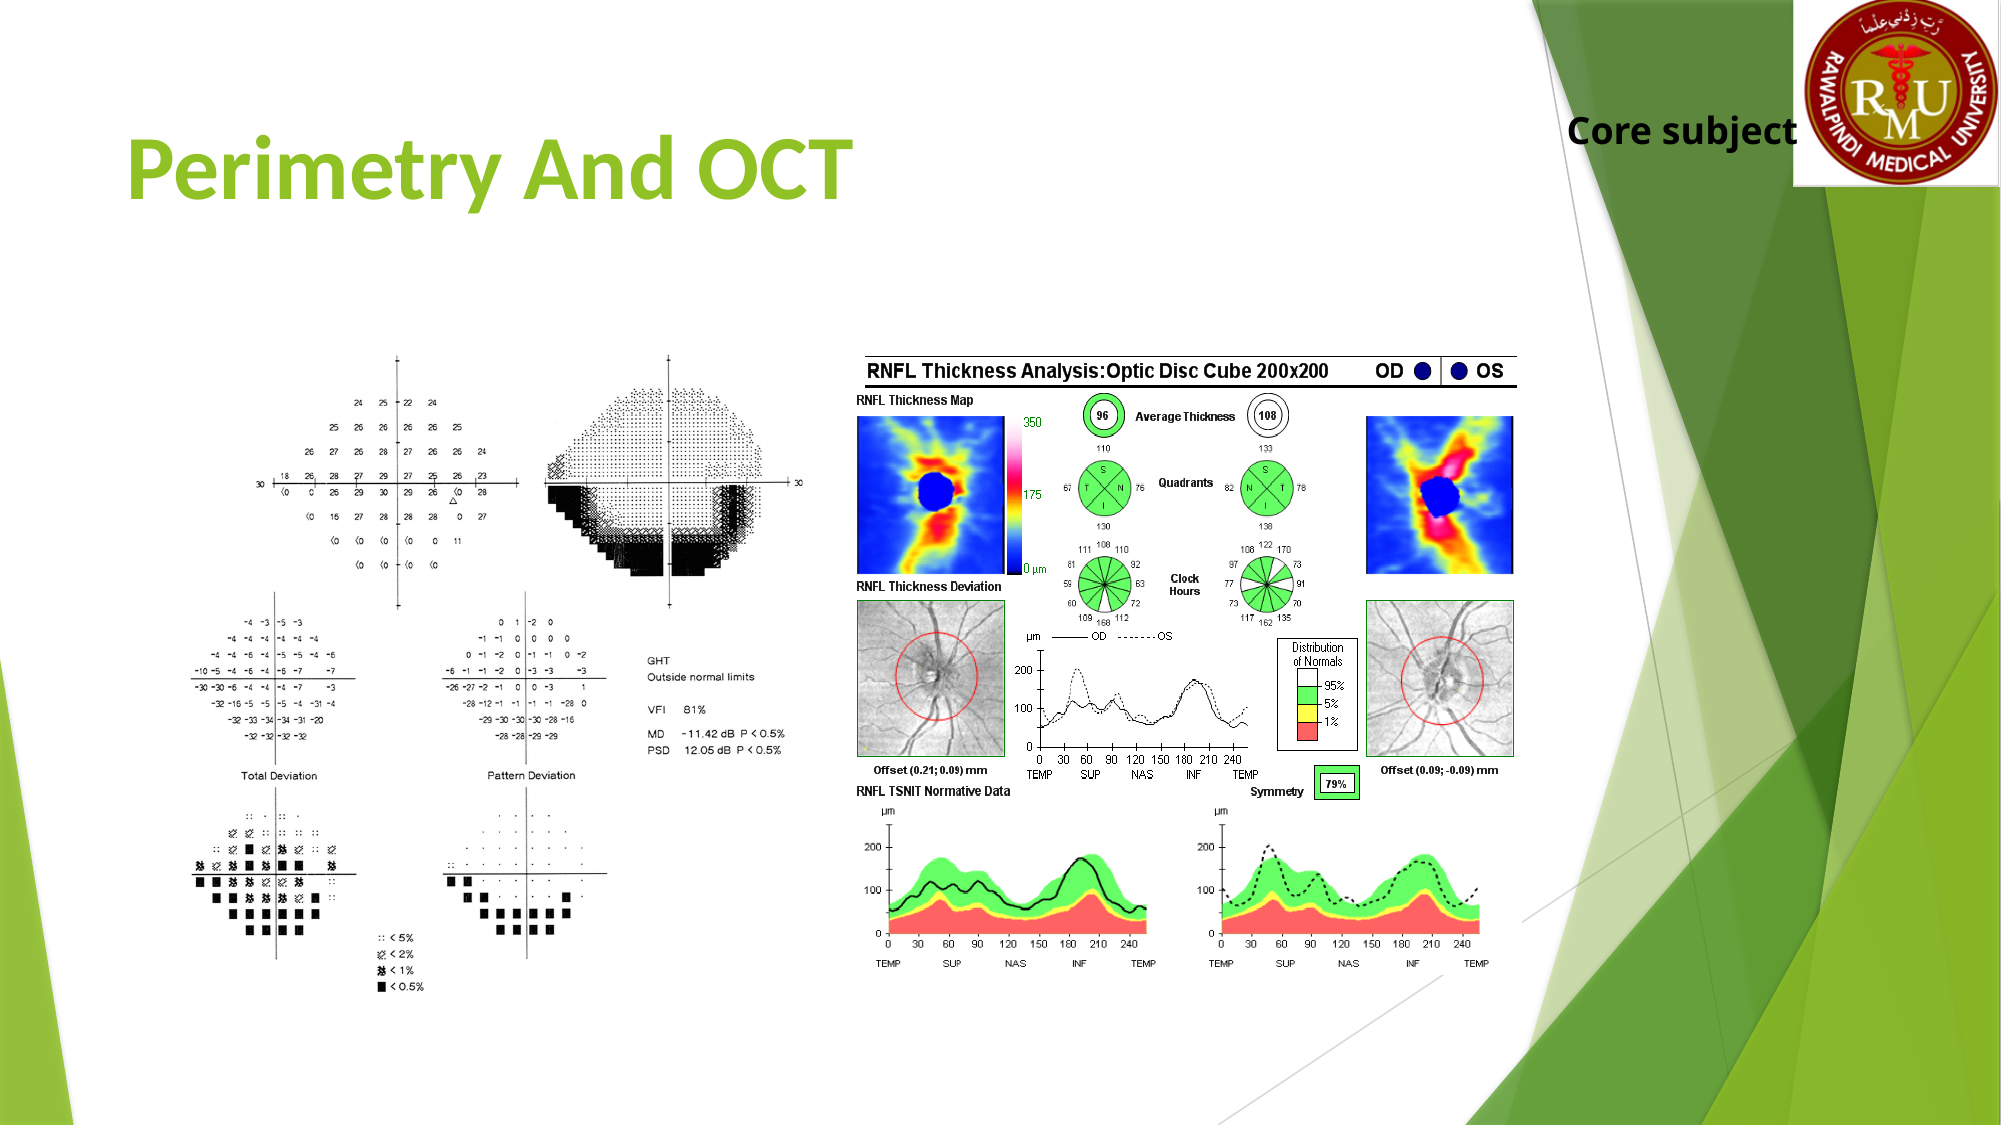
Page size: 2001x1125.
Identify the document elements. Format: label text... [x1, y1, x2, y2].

text_box Core subject [1551, 99, 1889, 160]
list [189, 353, 803, 992]
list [845, 353, 1522, 976]
picture [1793, 0, 2000, 187]
title Perimetry And OCT [111, 99, 1522, 317]
